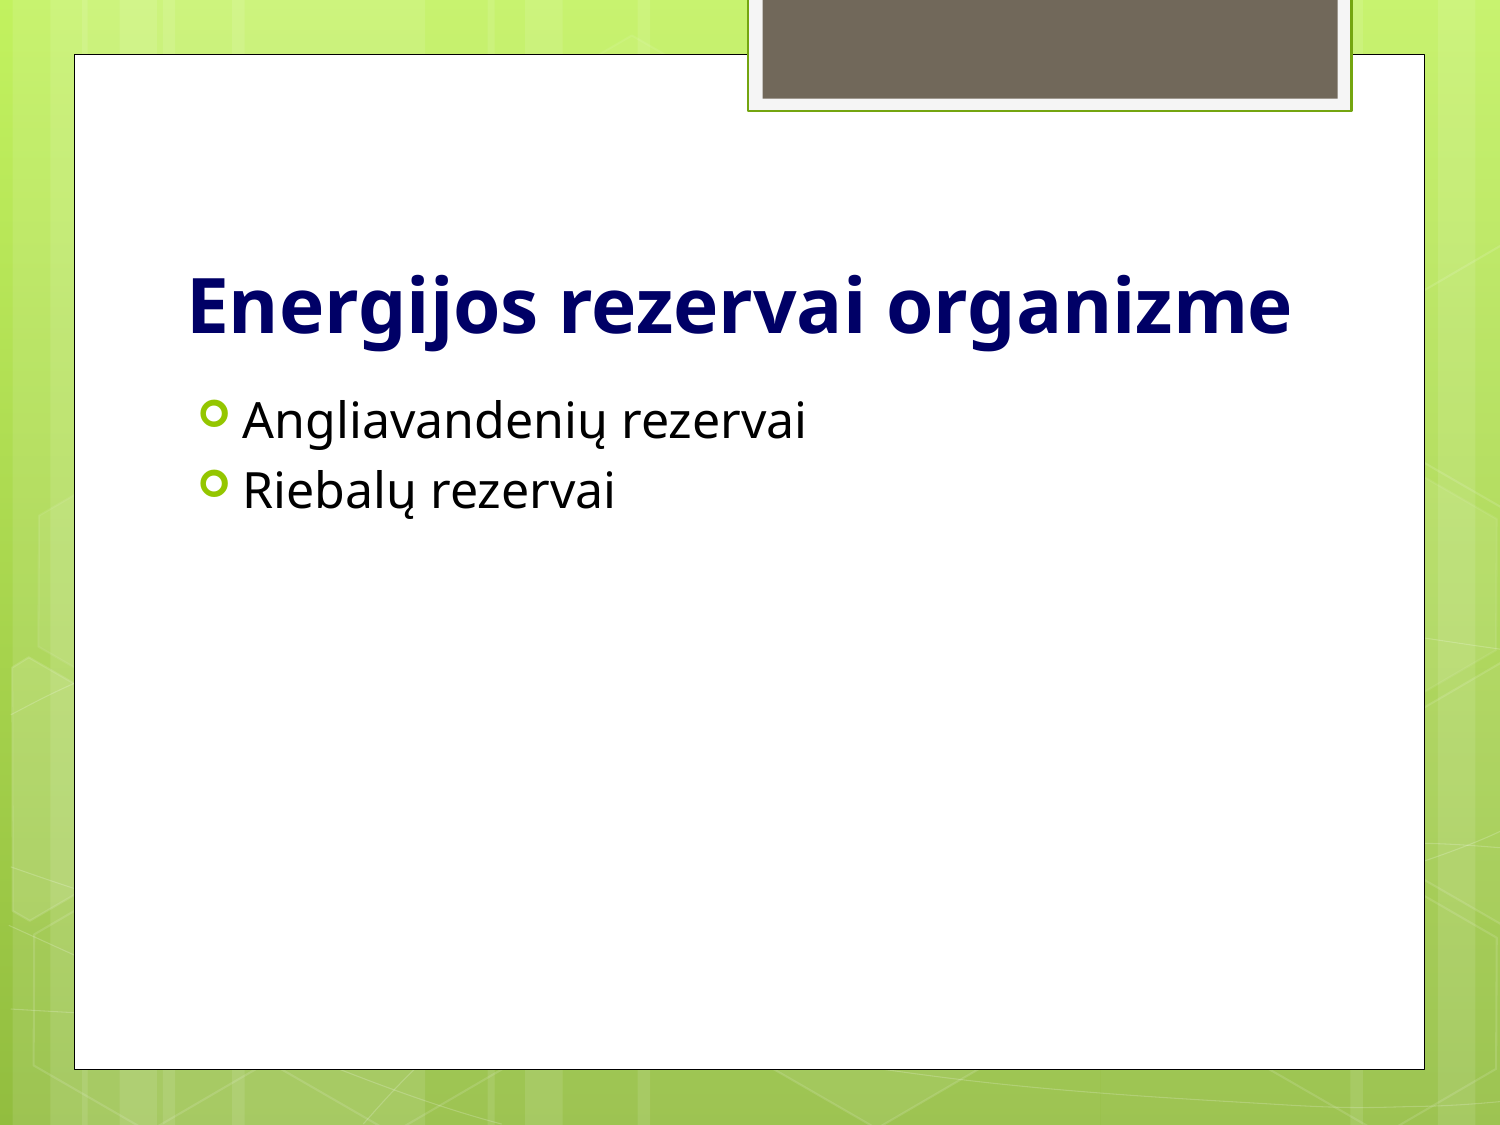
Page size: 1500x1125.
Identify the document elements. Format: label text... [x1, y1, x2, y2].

title Energijos rezervai organizme [171, 168, 1324, 357]
list Angliavandenių rezervai Riebalų rezervai [171, 381, 1283, 957]
